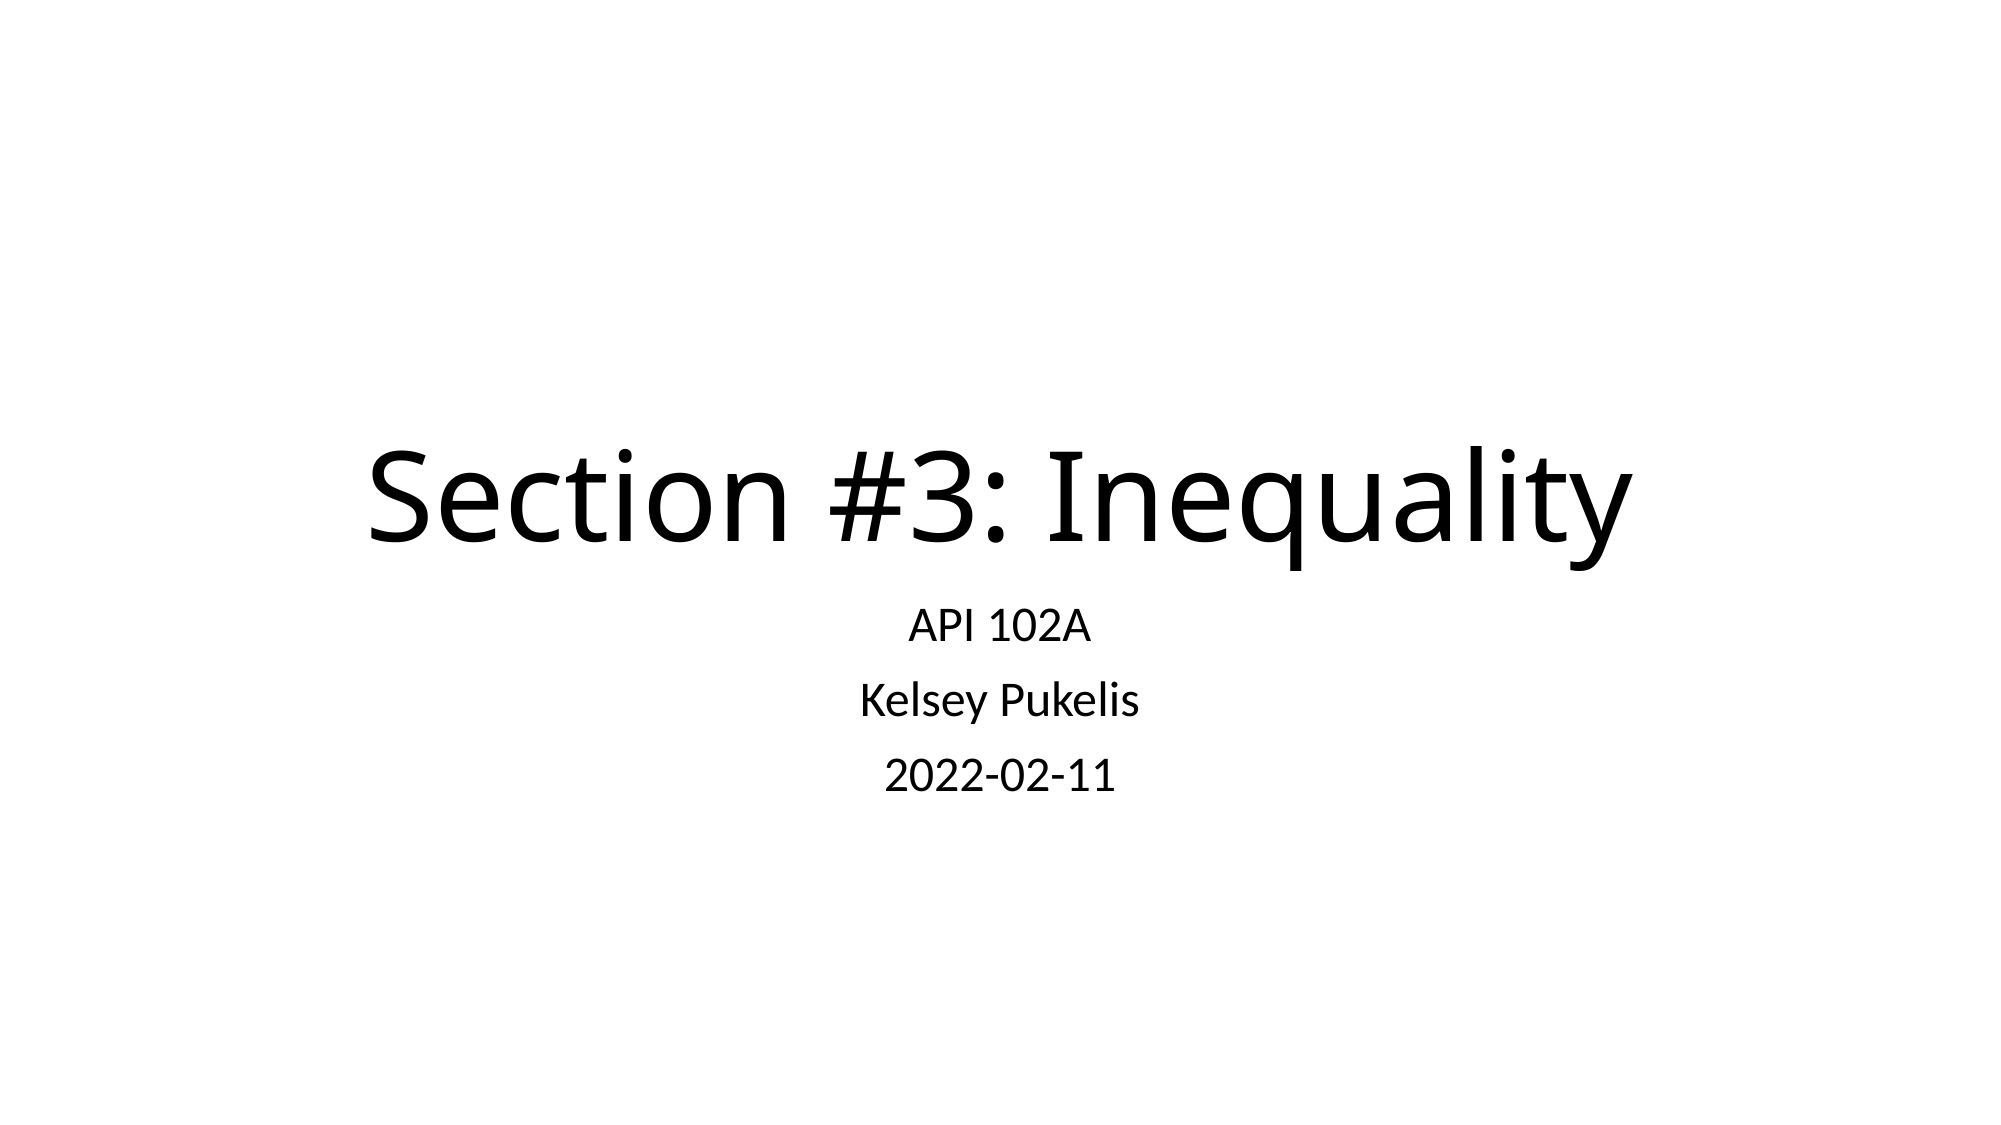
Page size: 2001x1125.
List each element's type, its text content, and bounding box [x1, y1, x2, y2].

title Section #3: Inequality [249, 184, 1750, 576]
subtitle API 102A Kelsey Pukelis 2022-02-11 [249, 590, 1750, 863]
